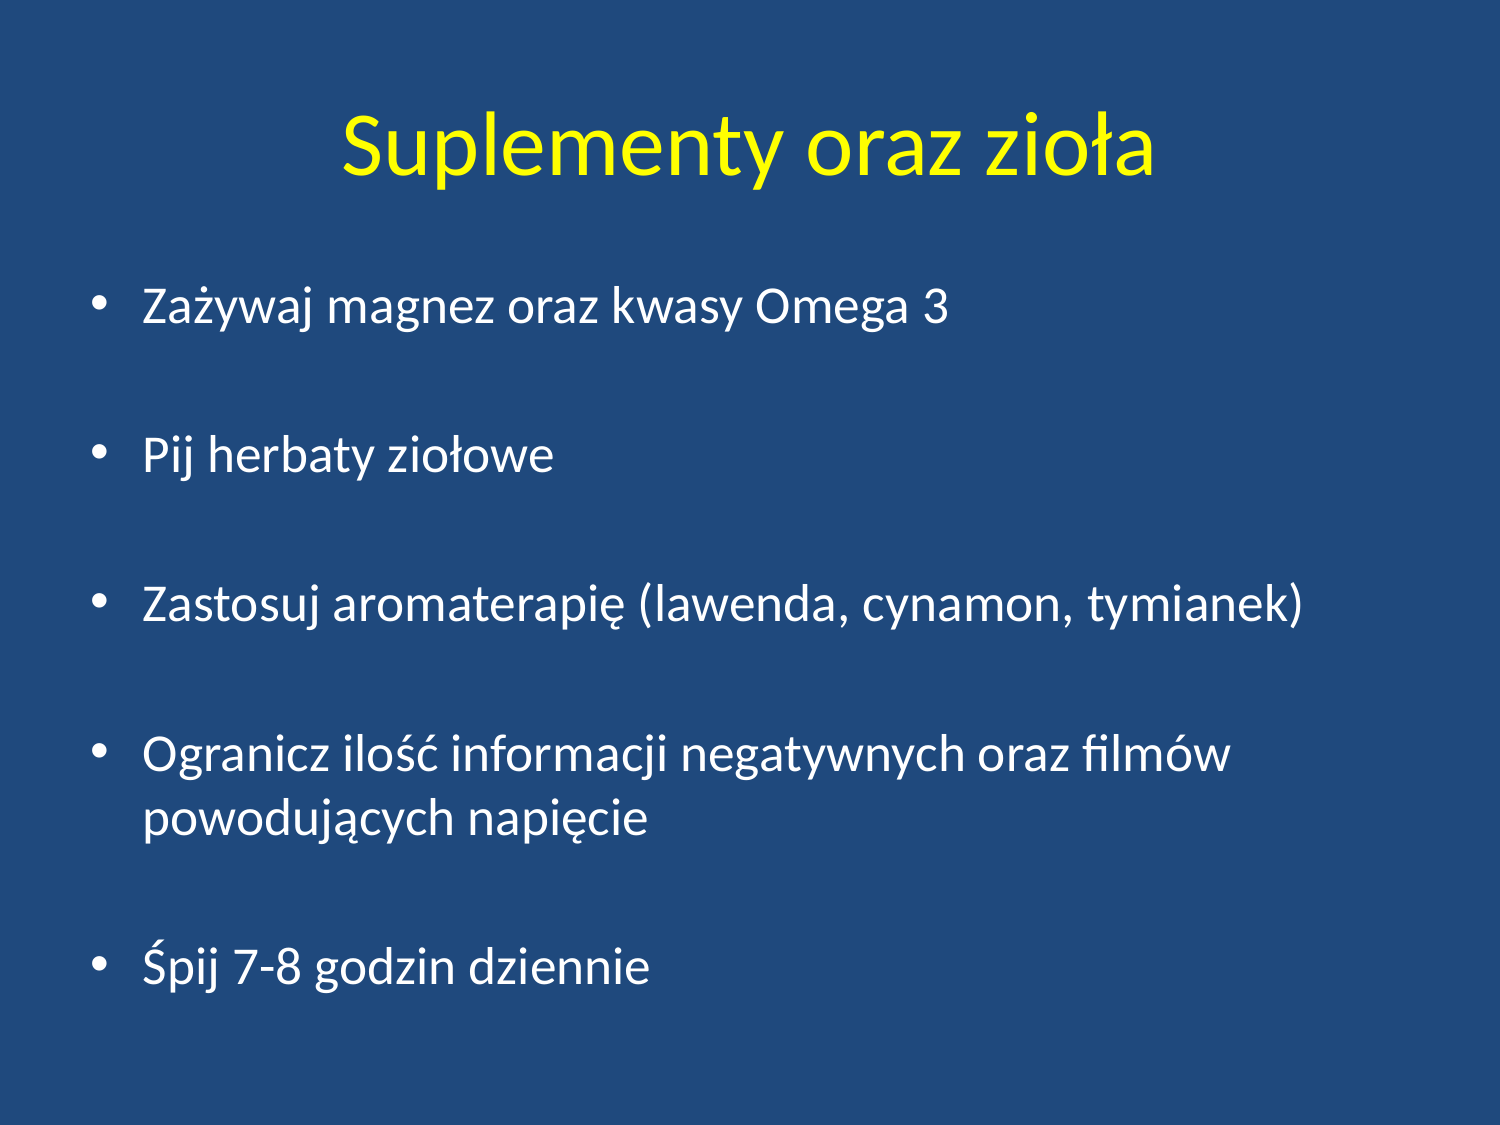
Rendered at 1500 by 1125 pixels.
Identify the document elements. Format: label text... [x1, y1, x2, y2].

list Zażywaj magnez oraz kwasy Omega 3 Pij herbaty ziołowe Zastosuj aromaterapię (lawenda, cynamon, tymianek) Ogranicz ilość informacji negatywnych oraz filmów powodujących napięcie Śpij 7-8 godzin dziennie [75, 262, 1425, 1005]
title Suplementy oraz zioła [75, 45, 1425, 233]
